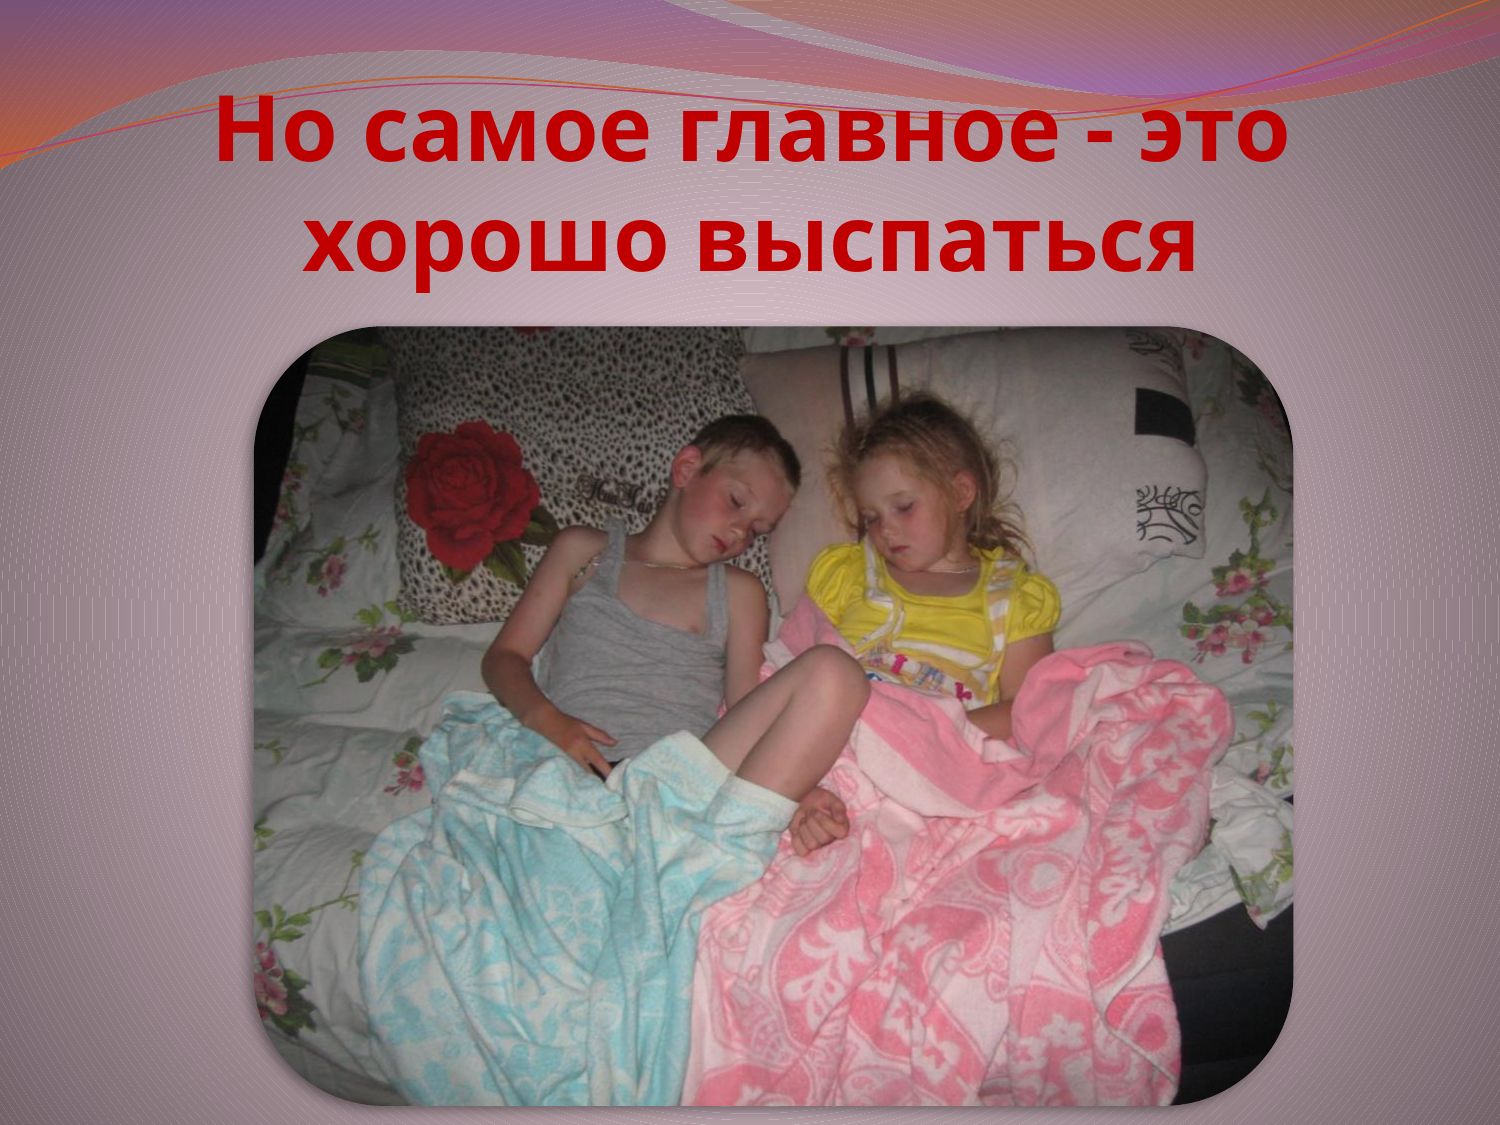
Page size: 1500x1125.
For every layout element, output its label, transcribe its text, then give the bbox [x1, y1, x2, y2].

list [253, 326, 1294, 1107]
title Но самое главное - это хорошо выспаться [76, 101, 1427, 290]
